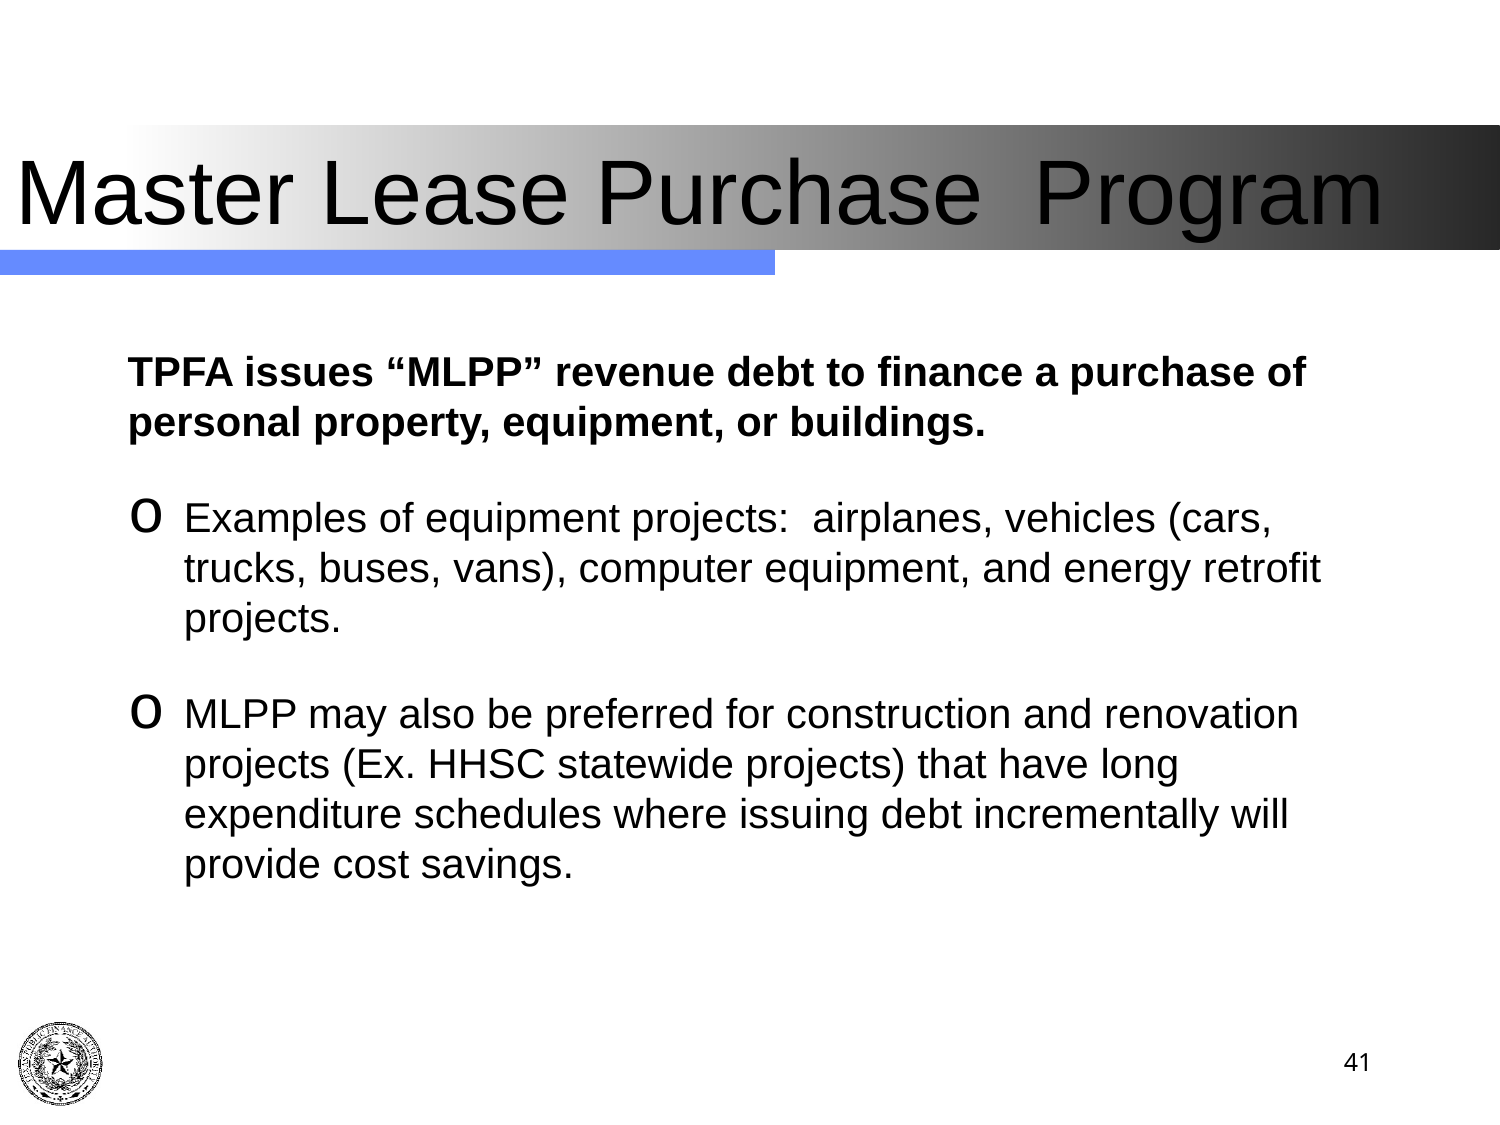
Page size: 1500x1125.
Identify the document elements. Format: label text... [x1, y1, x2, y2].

list TPFA issues “MLPP” revenue debt to finance a purchase of personal property, equipment, or buildings. Examples of equipment projects: airplanes, vehicles (cars, trucks, buses, vans), computer equipment, and energy retrofit projects. MLPP may also be preferred for construction and renovation projects (Ex. HHSC statewide projects) that have long expenditure schedules where issuing debt incrementally will provide cost savings. [112, 337, 1338, 976]
title Master Lease Purchase Program [0, 124, 1500, 251]
picture [17, 1021, 103, 1106]
slide_number 41 [990, 1037, 1388, 1091]
